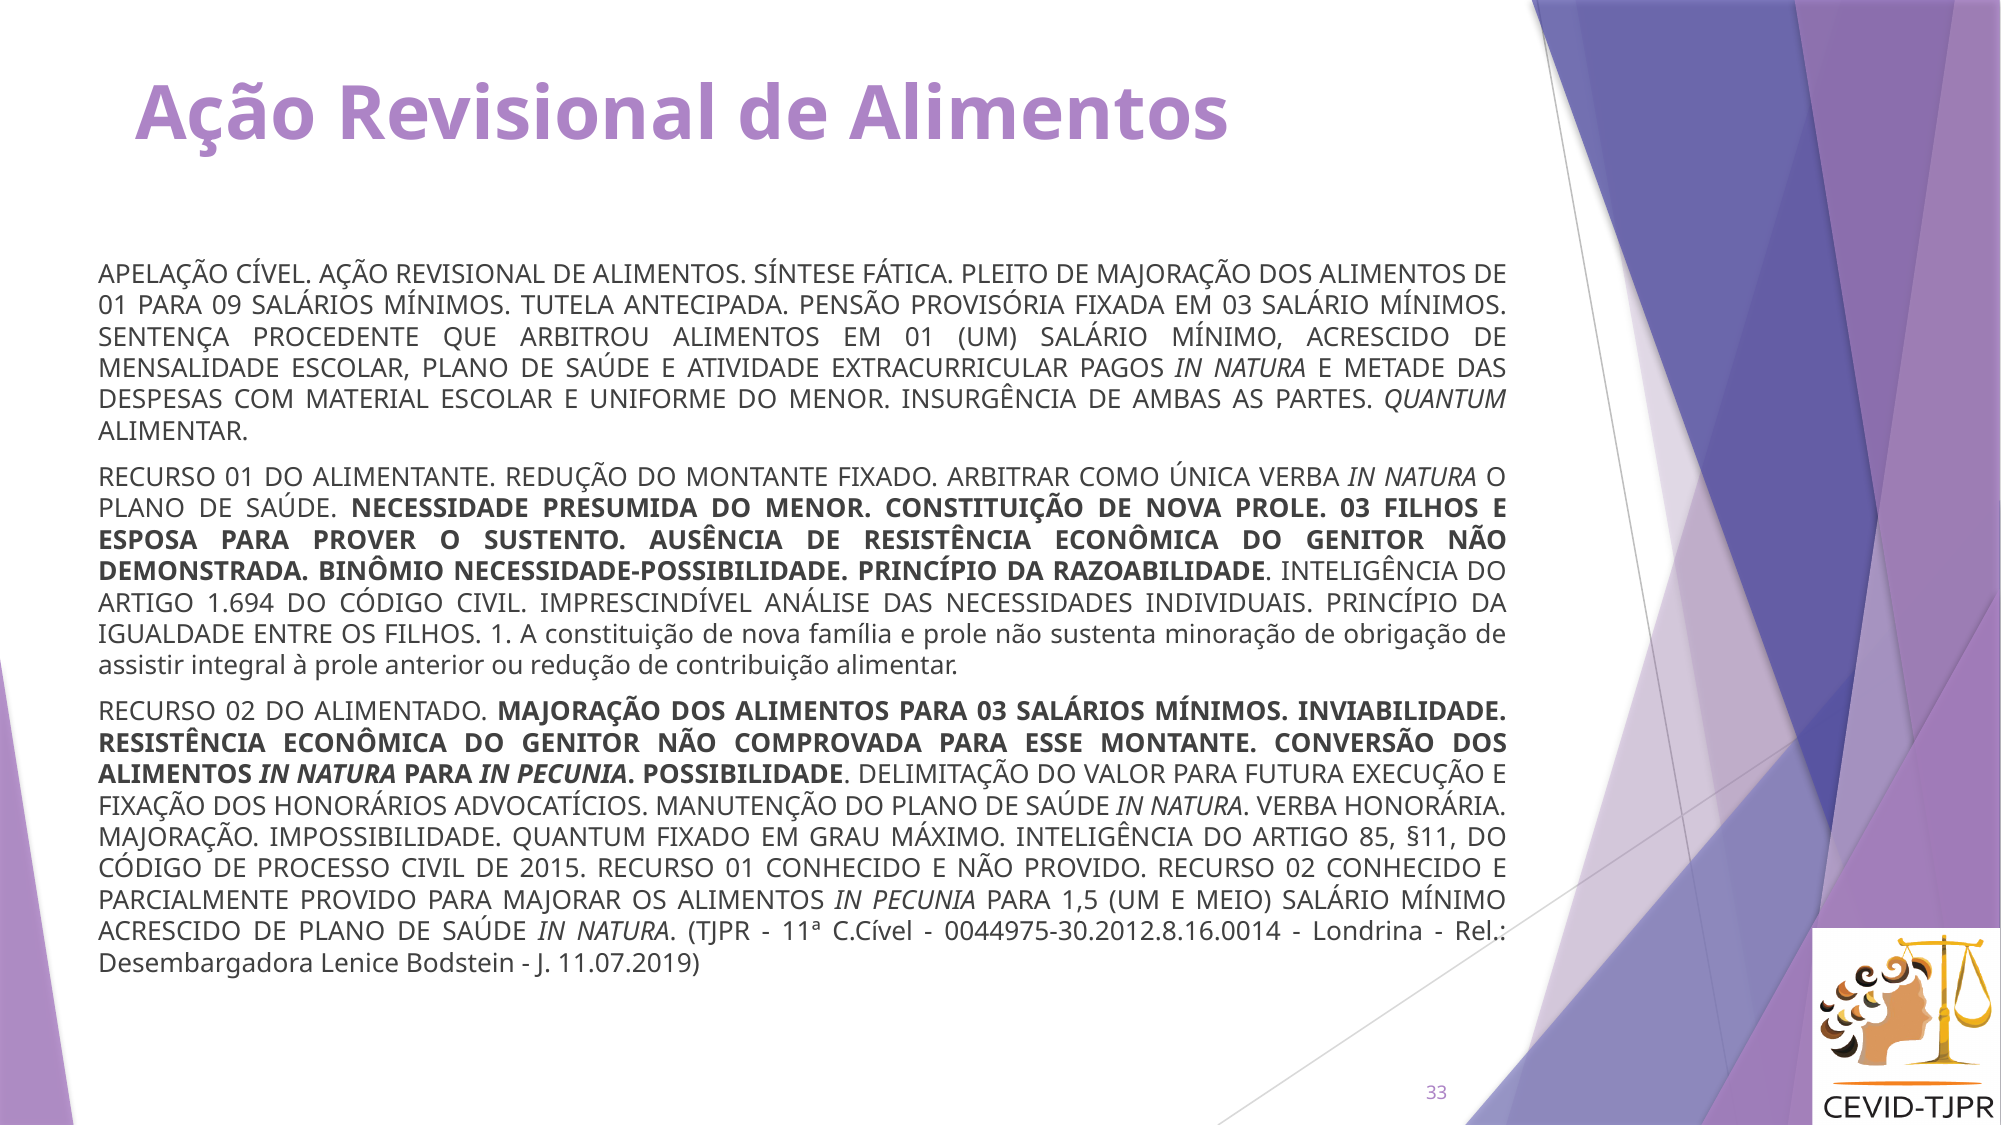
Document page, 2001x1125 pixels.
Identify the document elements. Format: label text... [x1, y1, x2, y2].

picture [1811, 928, 2000, 1125]
text_box Ação Revisional de Alimentos [120, 56, 1543, 201]
slide_number 33 [1350, 1063, 1463, 1124]
list APELAÇÃO CÍVEL. AÇÃO REVISIONAL DE ALIMENTOS. SÍNTESE FÁTICA. PLEITO DE MAJORAÇÃO DOS ALIMENTOS DE 01 PARA 09 SALÁRIOS MÍNIMOS. TUTELA ANTECIPADA. PENSÃO PROVISÓRIA FIXADA EM 03 SALÁRIO MÍNIMOS. SENTENÇA PROCEDENTE QUE ARBITROU ALIMENTOS EM 01 (UM) SALÁRIO MÍNIMO, ACRESCIDO DE MENSALIDADE ESCOLAR, PLANO DE SAÚDE E ATIVIDADE EXTRACURRICULAR PAGOS IN NATURA E METADE DAS DESPESAS COM MATERIAL ESCOLAR E UNIFORME DO MENOR. INSURGÊNCIA DE AMBAS AS PARTES. QUANTUM ALIMENTAR. RECURSO 01 DO ALIMENTANTE. REDUÇÃO DO MONTANTE FIXADO. ARBITRAR COMO ÚNICA VERBA IN NATURA O PLANO DE SAÚDE. NECESSIDADE PRESUMIDA DO MENOR. CONSTITUIÇÃO DE NOVA PROLE. 03 FILHOS E ESPOSA PARA PROVER O SUSTENTO. AUSÊNCIA DE RESISTÊNCIA ECONÔMICA DO GENITOR NÃO DEMONSTRADA. BINÔMIO NECESSIDADE-POSSIBILIDADE. PRINCÍPIO DA RAZOABILIDADE. INTELIGÊNCIA DO ARTIGO 1.694 DO CÓDIGO CIVIL. IMPRESCINDÍVEL ANÁLISE DAS NECESSIDADES INDIVIDUAIS. PRINCÍPIO DA IGUALDADE ENTRE OS FILHOS. 1. A constituição de nova família e prole não sustenta minoração de obrigação de assistir integral à prole anterior ou redução de contribuição alimentar. RECURSO 02 DO ALIMENTADO. MAJORAÇÃO DOS ALIMENTOS PARA 03 SALÁRIOS MÍNIMOS. INVIABILIDADE. RESISTÊNCIA ECONÔMICA DO GENITOR NÃO COMPROVADA PARA ESSE MONTANTE. CONVERSÃO DOS ALIMENTOS IN NATURA PARA IN PECUNIA. POSSIBILIDADE. DELIMITAÇÃO DO VALOR PARA FUTURA EXECUÇÃO E FIXAÇÃO DOS HONORÁRIOS ADVOCATÍCIOS. MANUTENÇÃO DO PLANO DE SAÚDE IN NATURA. VERBA HONORÁRIA. MAJORAÇÃO. IMPOSSIBILIDADE. QUANTUM FIXADO EM GRAU MÁXIMO. INTELIGÊNCIA DO ARTIGO 85, §11, DO CÓDIGO DE PROCESSO CIVIL DE 2015. RECURSO 01 CONHECIDO E NÃO PROVIDO. RECURSO 02 CONHECIDO E PARCIALMENTE PROVIDO PARA MAJORAR OS ALIMENTOS IN PECUNIA PARA 1,5 (UM E MEIO) SALÁRIO MÍNIMO ACRESCIDO DE PLANO DE SAÚDE IN NATURA. (TJPR - 11ª C.Cível - 0044975-30.2012.8.16.0014 - Londrina - Rel.: Desembargadora Lenice Bodstein - J. 11.07.2019) [83, 249, 1522, 992]
